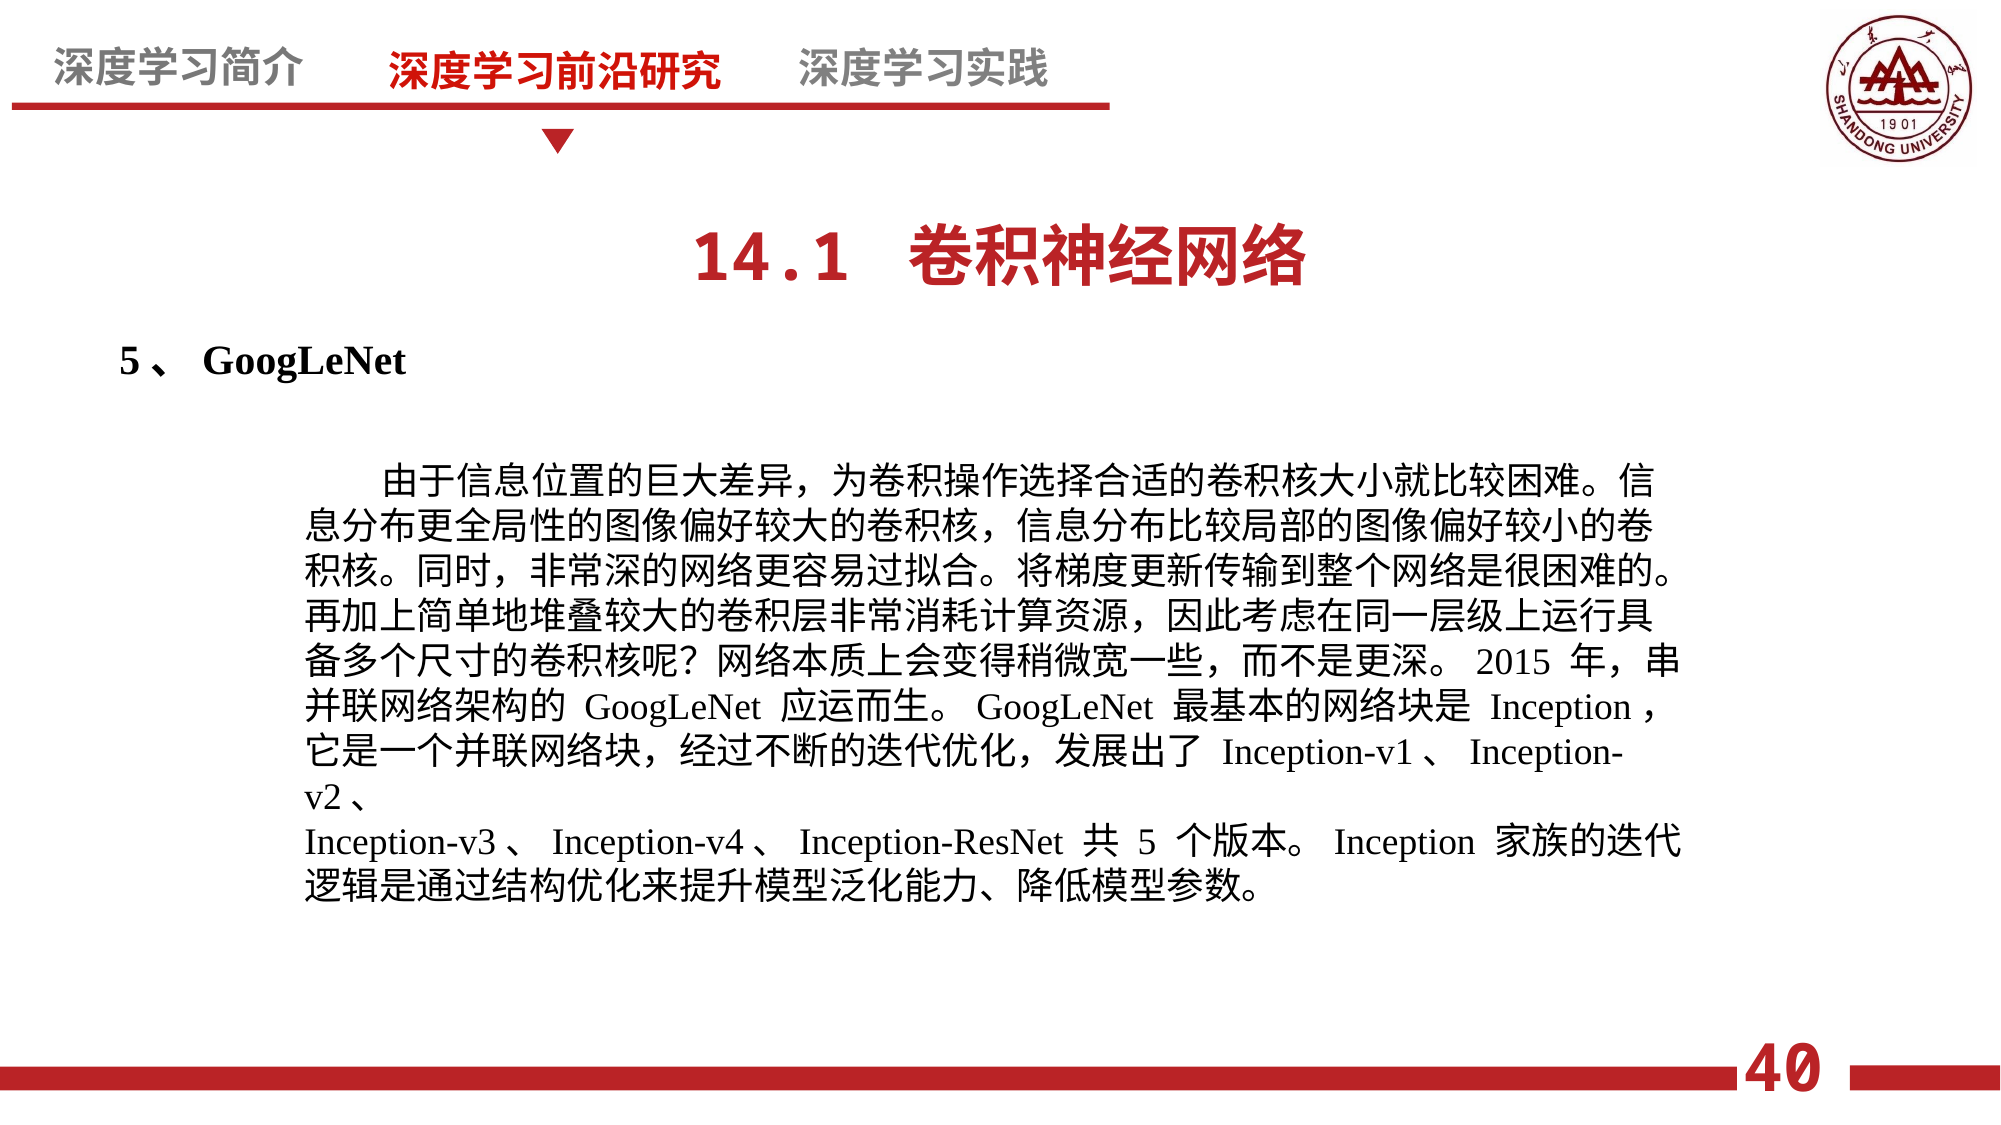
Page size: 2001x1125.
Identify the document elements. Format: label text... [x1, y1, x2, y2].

picture [1820, 9, 1977, 167]
text_box 5、GoogLeNet [104, 325, 1118, 391]
text_box 14.1 卷积神经网络 [677, 206, 1323, 302]
text_box 由于信息位置的巨大差异，为卷积操作选择合适的卷积核大小就比较困难。信 息分布更全局性的图像偏好较大的卷积核，信息分布比较局部的图像偏好较小的卷 积核。同时，非常深的网络更容易过拟合。将梯度更新传输到整个网络是很困难的。 再加上简单地堆叠较大的卷积层非常消耗计算资源，因此考虑在同一层级上运行具 备多个尺寸的卷积核呢？网络本质上会变得稍微宽一些，而不是更深。2015 年，串 并联网络架构的 GoogLeNet 应运而生。GoogLeNet 最基本的网络块是 Inception， 它是一个并联网络块，经过不断的迭代优化，发展出了 Inception-v1、Inception-v2、 Inception-v3、Inception-v4、Inception-ResNet 共 5 个版本。Inception 家族的迭代 逻辑是通过结构优化来提升模型泛化能力、降低模型参数。 [289, 449, 1711, 914]
